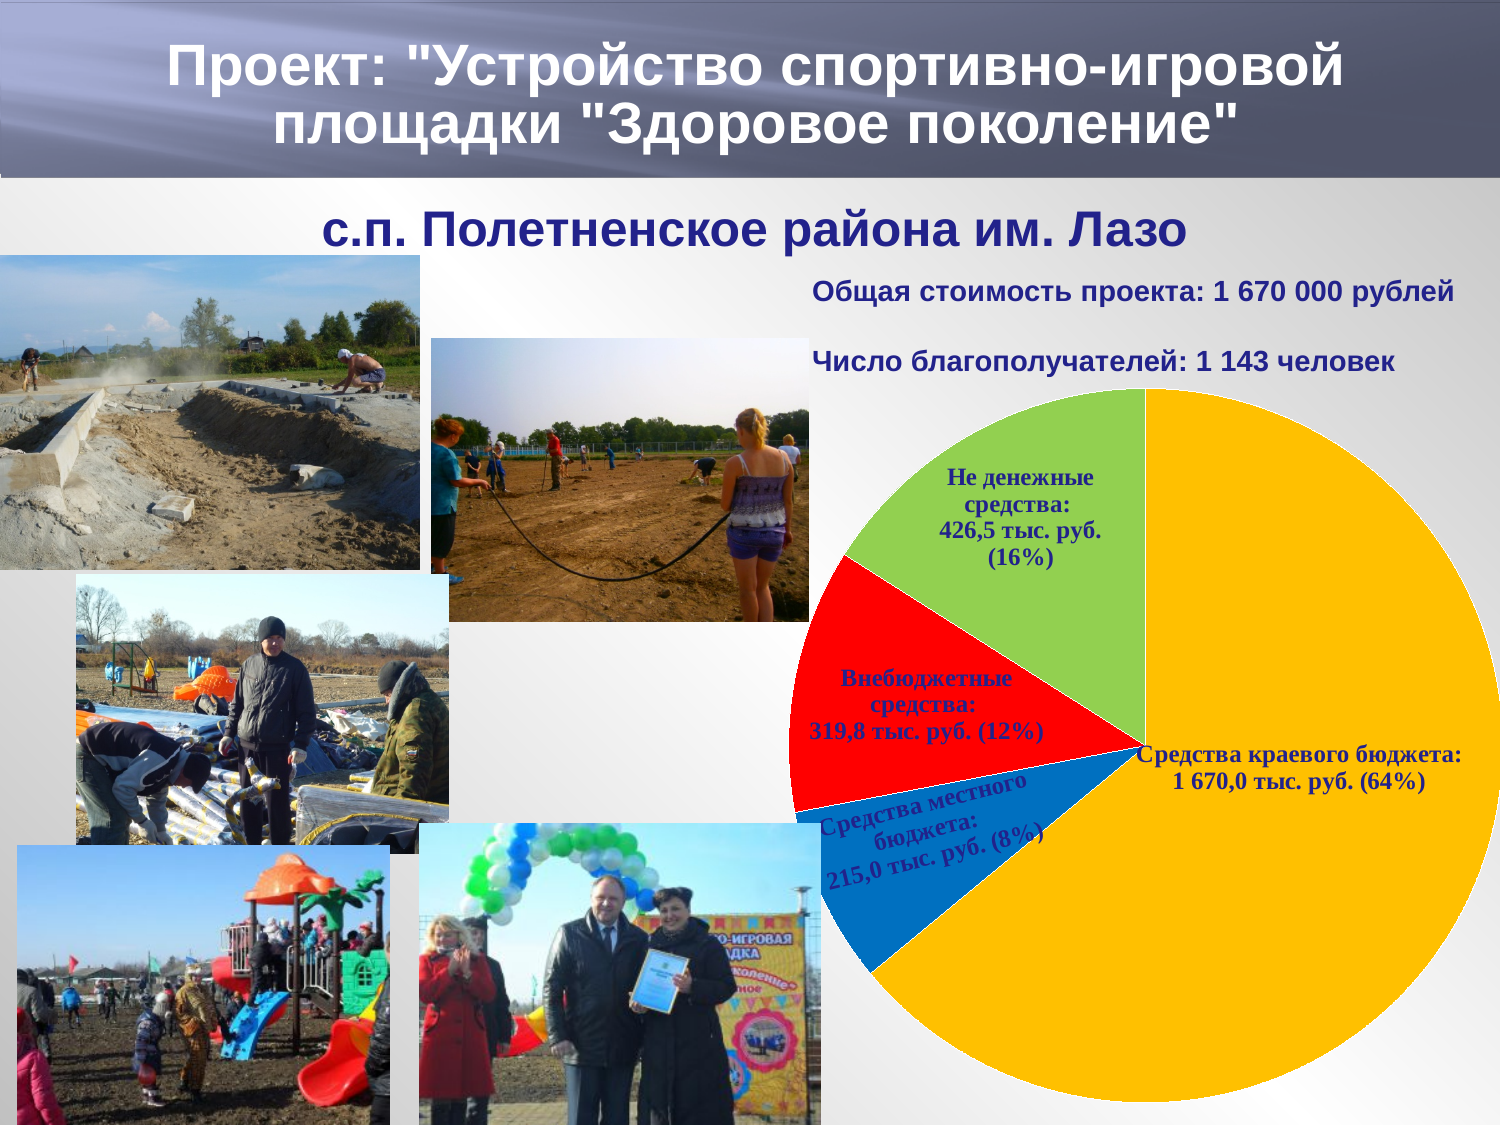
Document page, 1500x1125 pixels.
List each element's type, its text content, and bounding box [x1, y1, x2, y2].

picture [17, 337, 822, 1125]
picture [0, 0, 1500, 180]
chart [773, 337, 1500, 1125]
picture [430, 492, 435, 501]
text_box с.п. Полетненское района им. Лазо [27, 189, 1483, 264]
text_box Общая стоимость проекта: 1 670 000 рублей Число благополучателей: 1 143 человек [797, 264, 1483, 336]
picture [0, 255, 420, 571]
